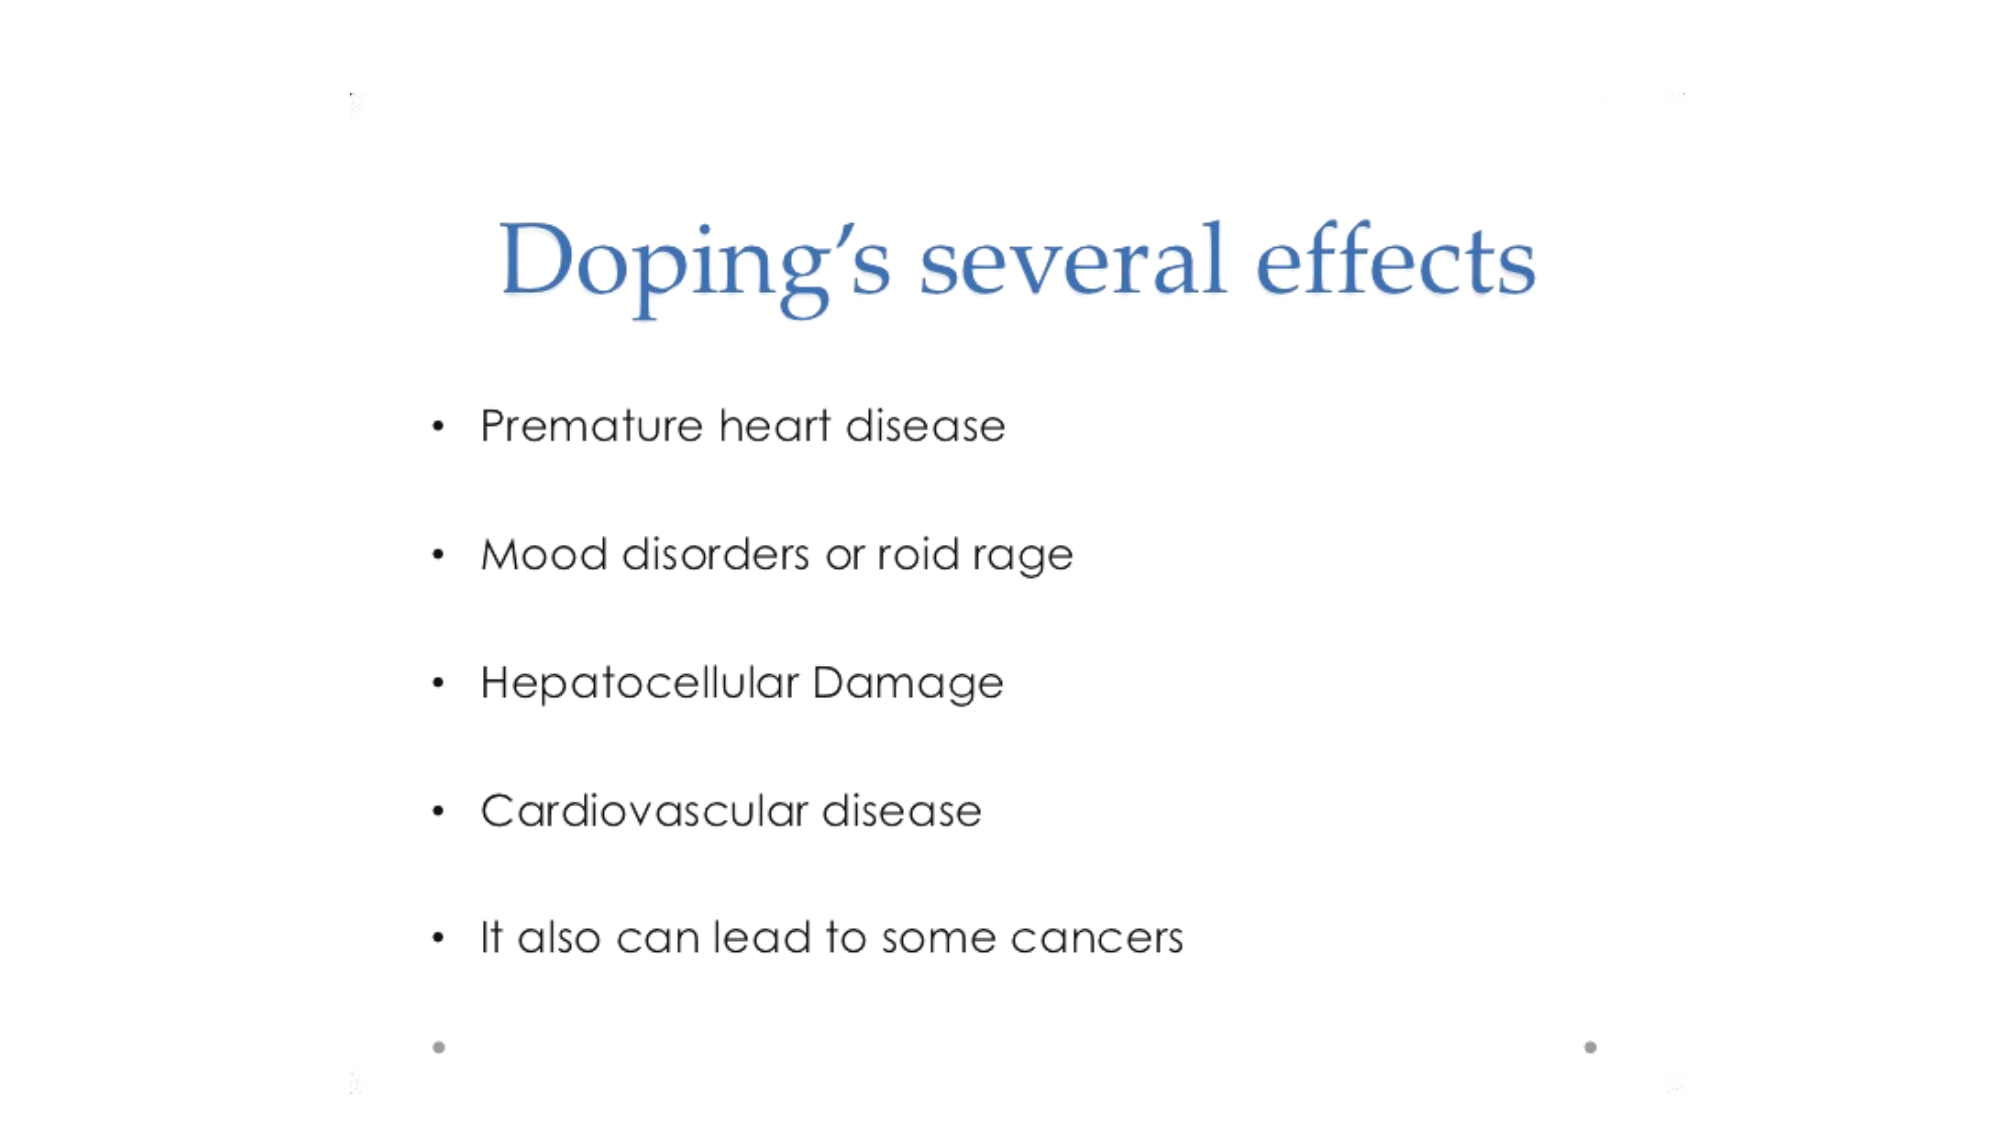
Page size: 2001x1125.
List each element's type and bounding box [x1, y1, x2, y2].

picture [350, 93, 1685, 1094]
